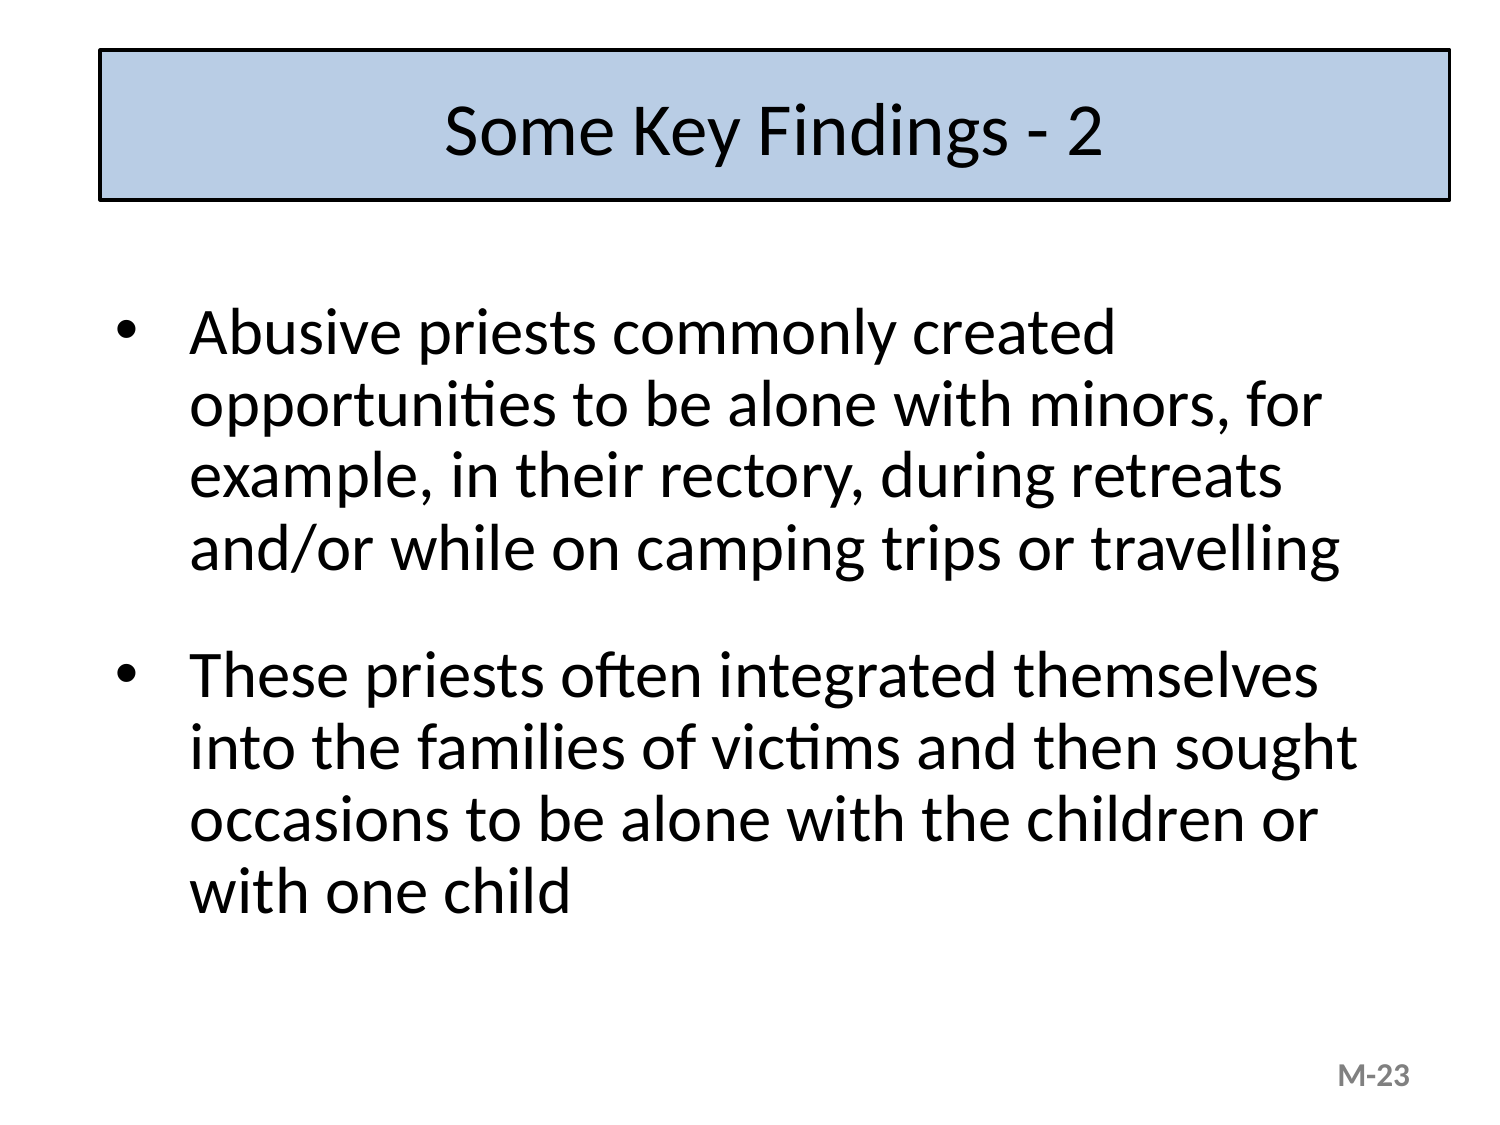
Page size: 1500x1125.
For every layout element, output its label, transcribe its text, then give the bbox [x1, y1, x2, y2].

list Abusive priests commonly created opportunities to be alone with minors, for example, in their rectory, during retreats and/or while on camping trips or travelling These priests often integrated themselves into the families of victims and then sought occasions to be alone with the children or with one child [99, 262, 1413, 1000]
title Some Key Findings - 2 [99, 50, 1450, 200]
slide_number M-23 [1074, 1042, 1425, 1103]
